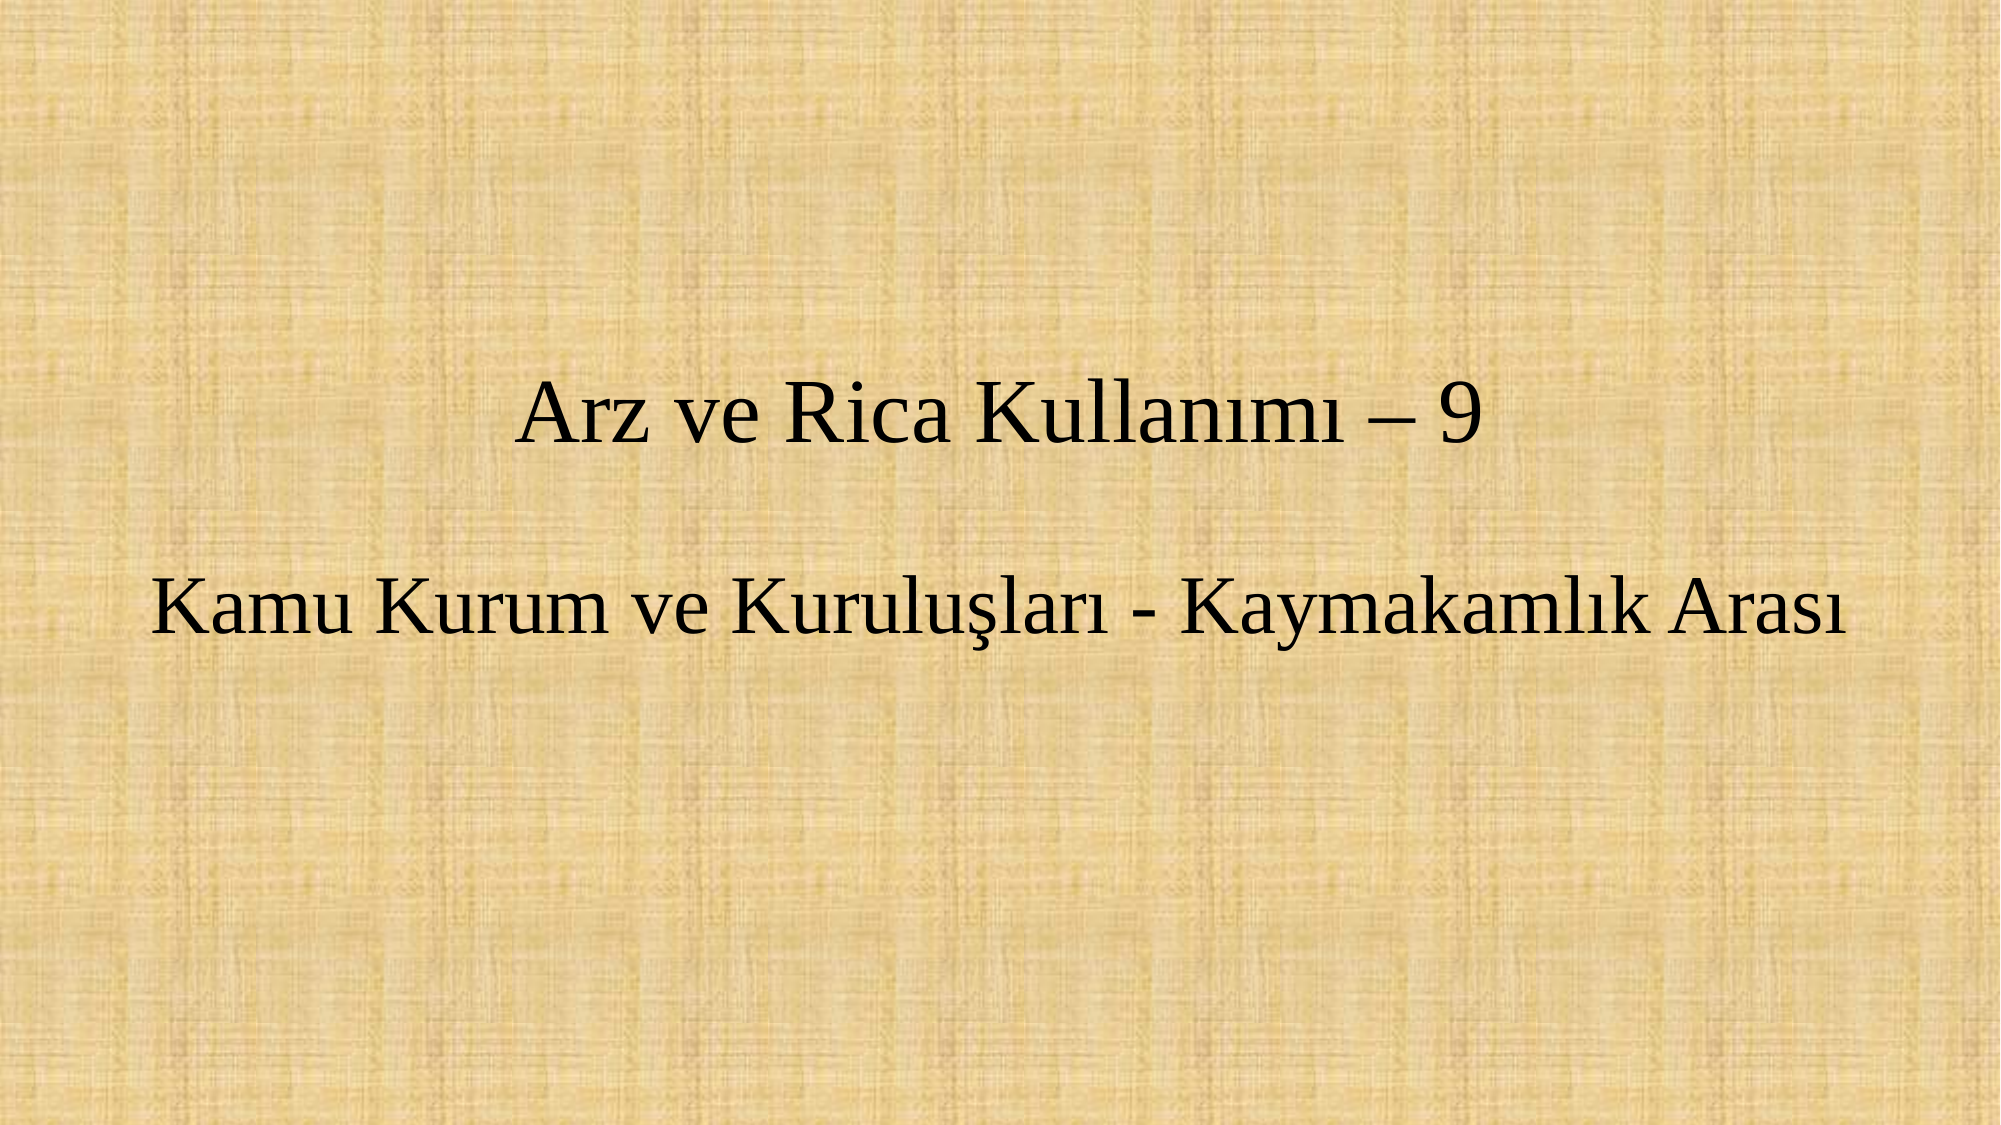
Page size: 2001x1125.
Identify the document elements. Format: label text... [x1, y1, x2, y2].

title Arz ve Rica Kullanımı – 9 Kamu Kurum ve Kuruluşları - Kaymakamlık Arası [0, 1, 2000, 1124]
picture [0, 0, 2001, 1125]
